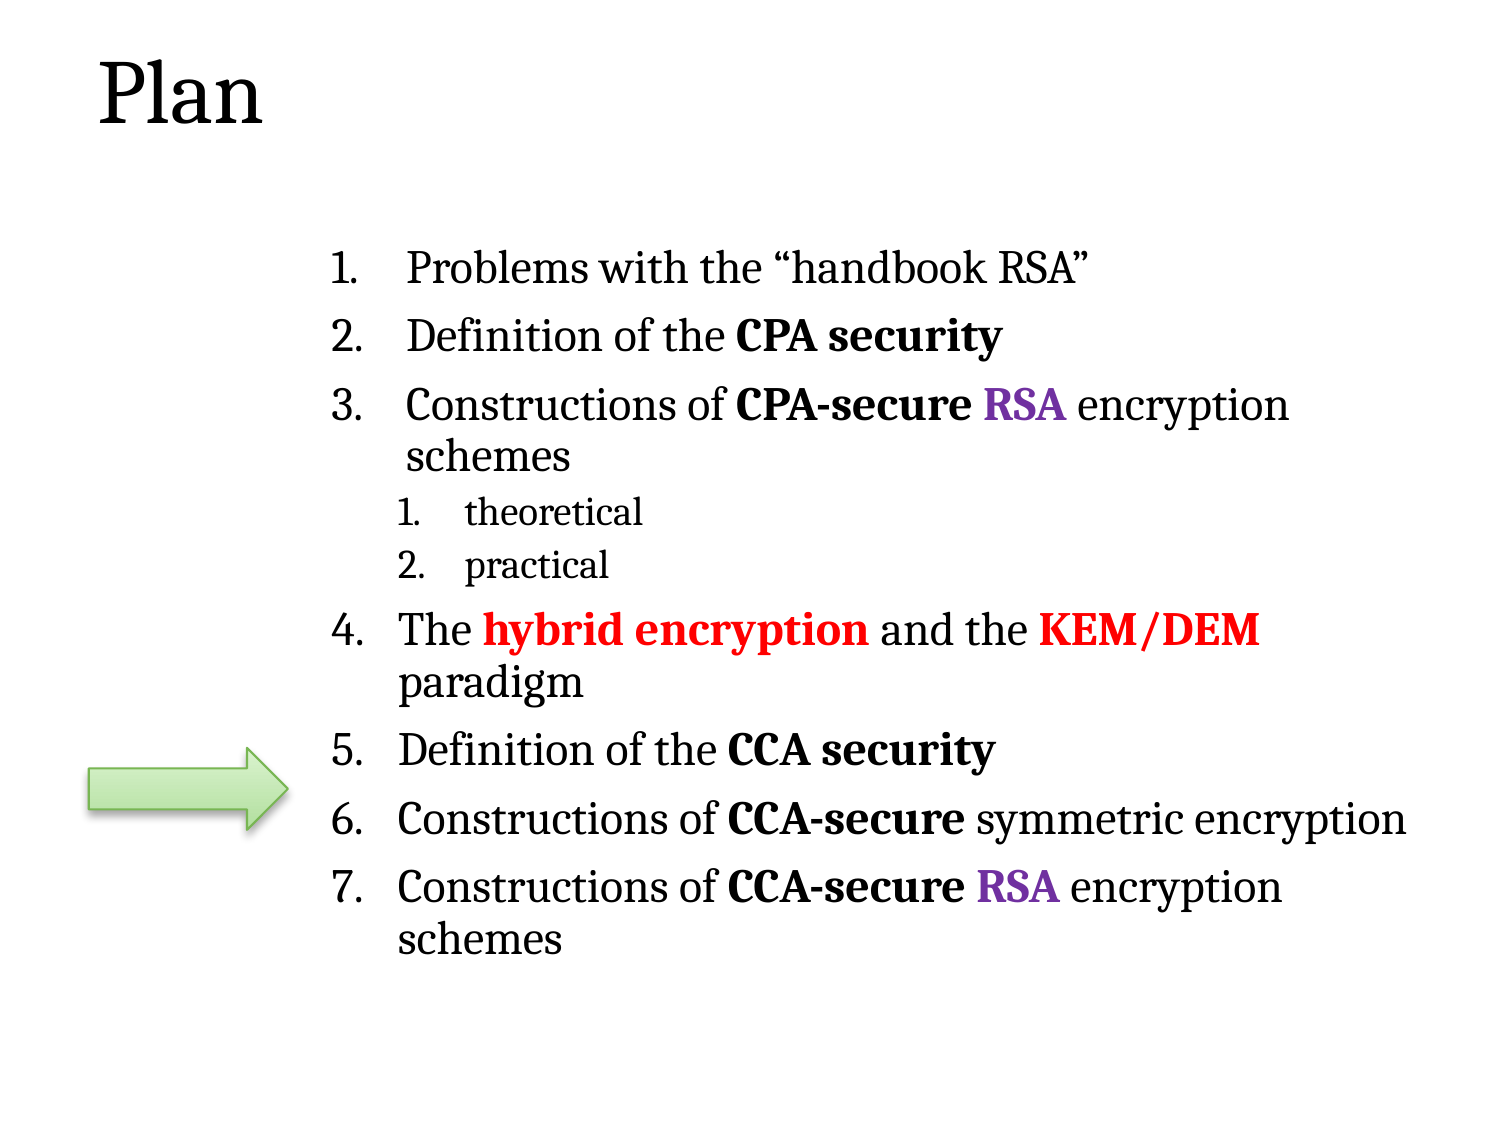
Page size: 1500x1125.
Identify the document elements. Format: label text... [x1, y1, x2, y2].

title Plan [82, 0, 1432, 188]
text_box [87, 746, 289, 831]
list Problems with the “handbook RSA” Definition of the CPA security Constructions of CPA-secure RSA encryption schemes theoretical practical The hybrid encryption and the KEM/DEM paradigm Definition of the CCA security Constructions of CCA-secure symmetric encryption Constructions of CCA-secure RSA encryption schemes [316, 234, 1454, 985]
